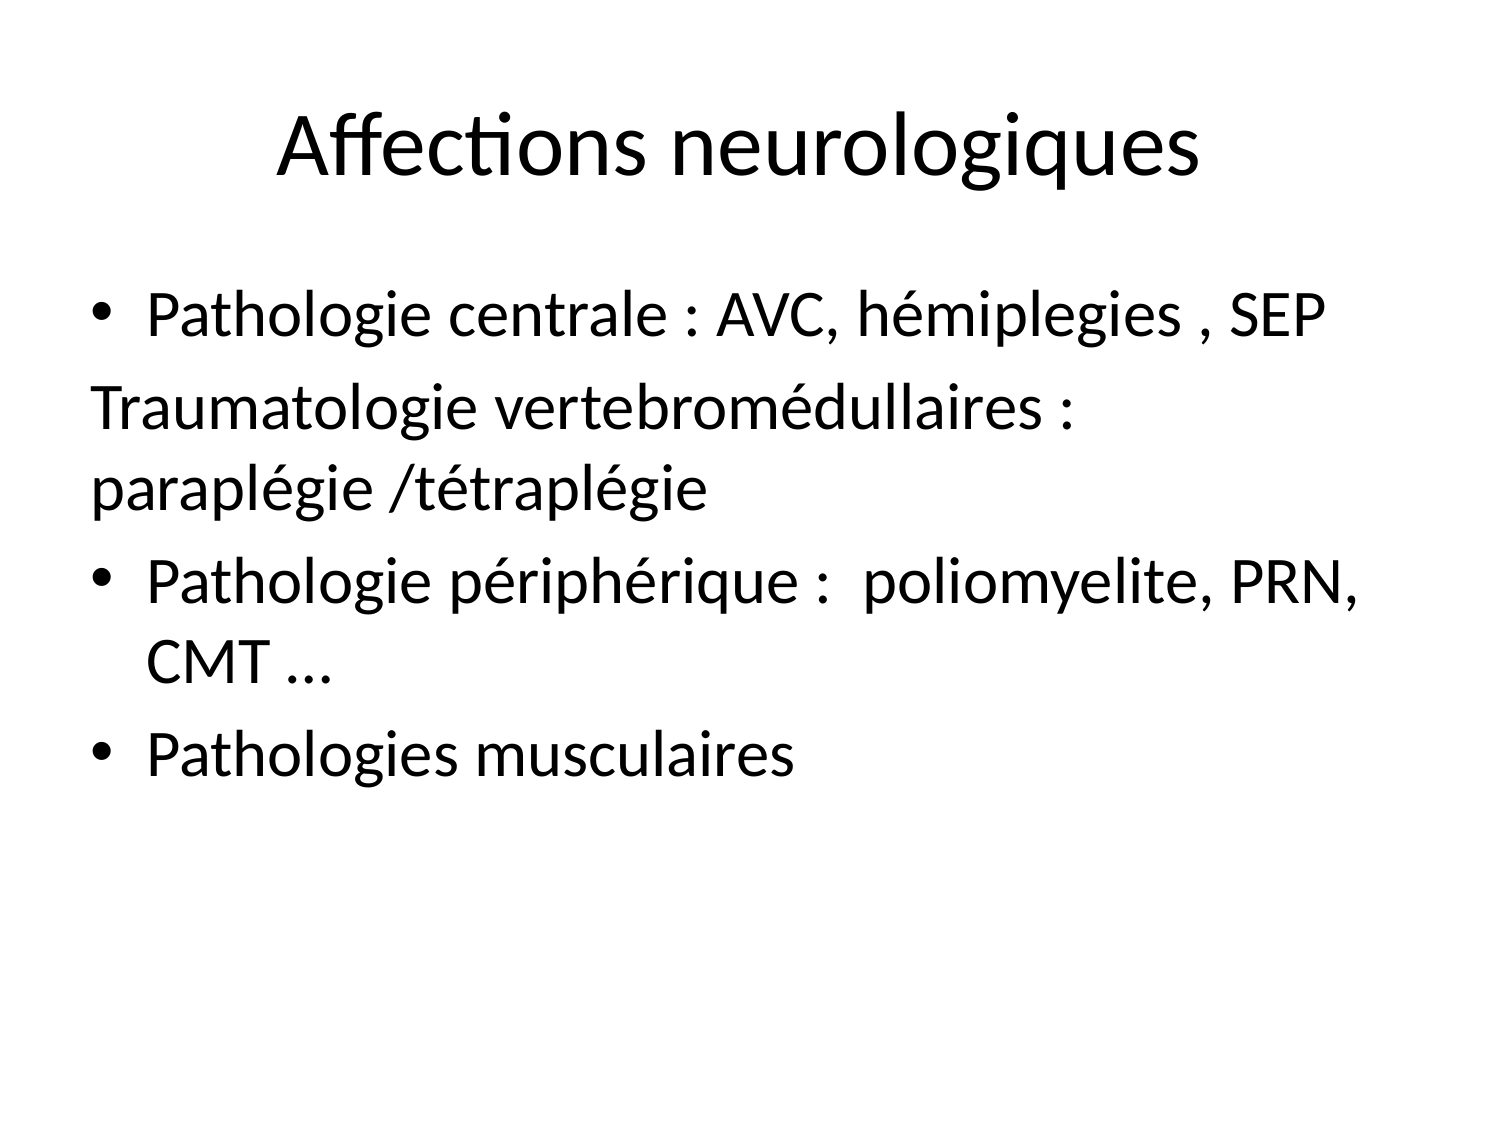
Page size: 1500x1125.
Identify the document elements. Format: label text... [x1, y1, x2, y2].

title Affections neurologiques [75, 45, 1425, 233]
list Pathologie centrale : AVC, hémiplegies , SEP Traumatologie vertebromédullaires : paraplégie /tétraplégie Pathologie périphérique : poliomyelite, PRN, CMT … Pathologies musculaires [75, 262, 1425, 1005]
